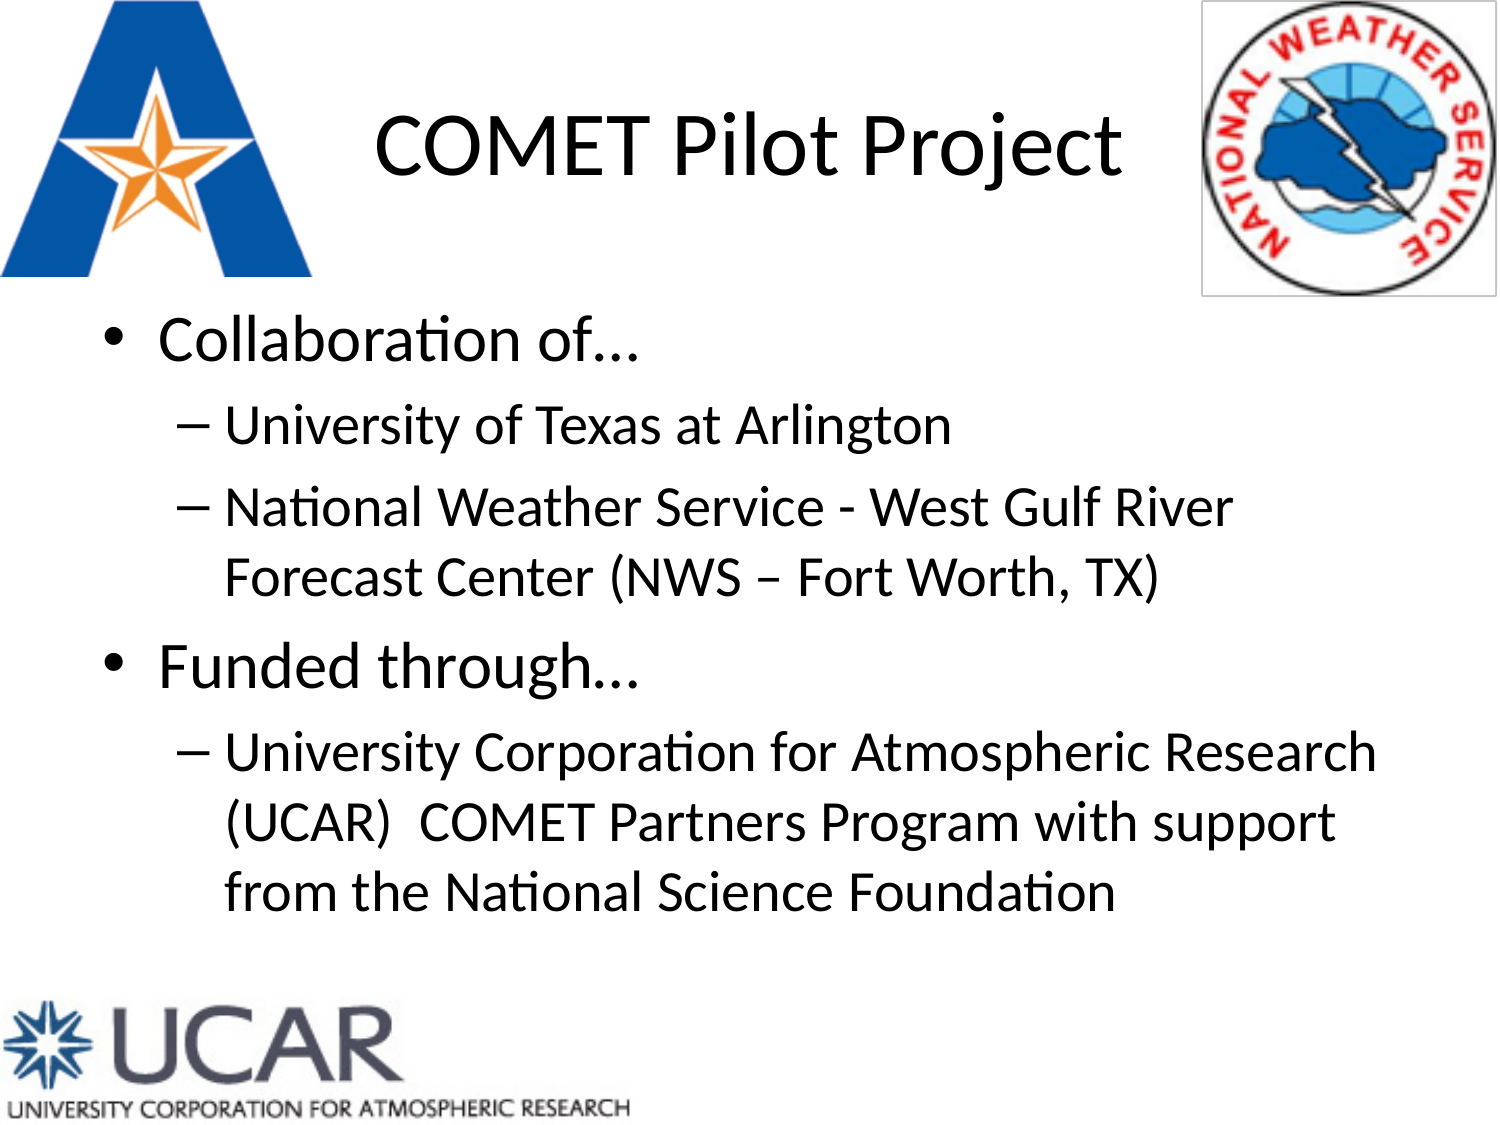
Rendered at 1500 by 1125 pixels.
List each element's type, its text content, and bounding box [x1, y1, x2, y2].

picture [1199, 0, 1500, 301]
list Collaboration of… University of Texas at Arlington National Weather Service - West Gulf River Forecast Center (NWS – Fort Worth, TX) Funded through… University Corporation for Atmospheric Research (UCAR) COMET Partners Program with support from the National Science Foundation [87, 287, 1438, 1018]
picture [0, 0, 313, 277]
title COMET Pilot Project [316, 44, 1194, 233]
picture [0, 947, 636, 1125]
